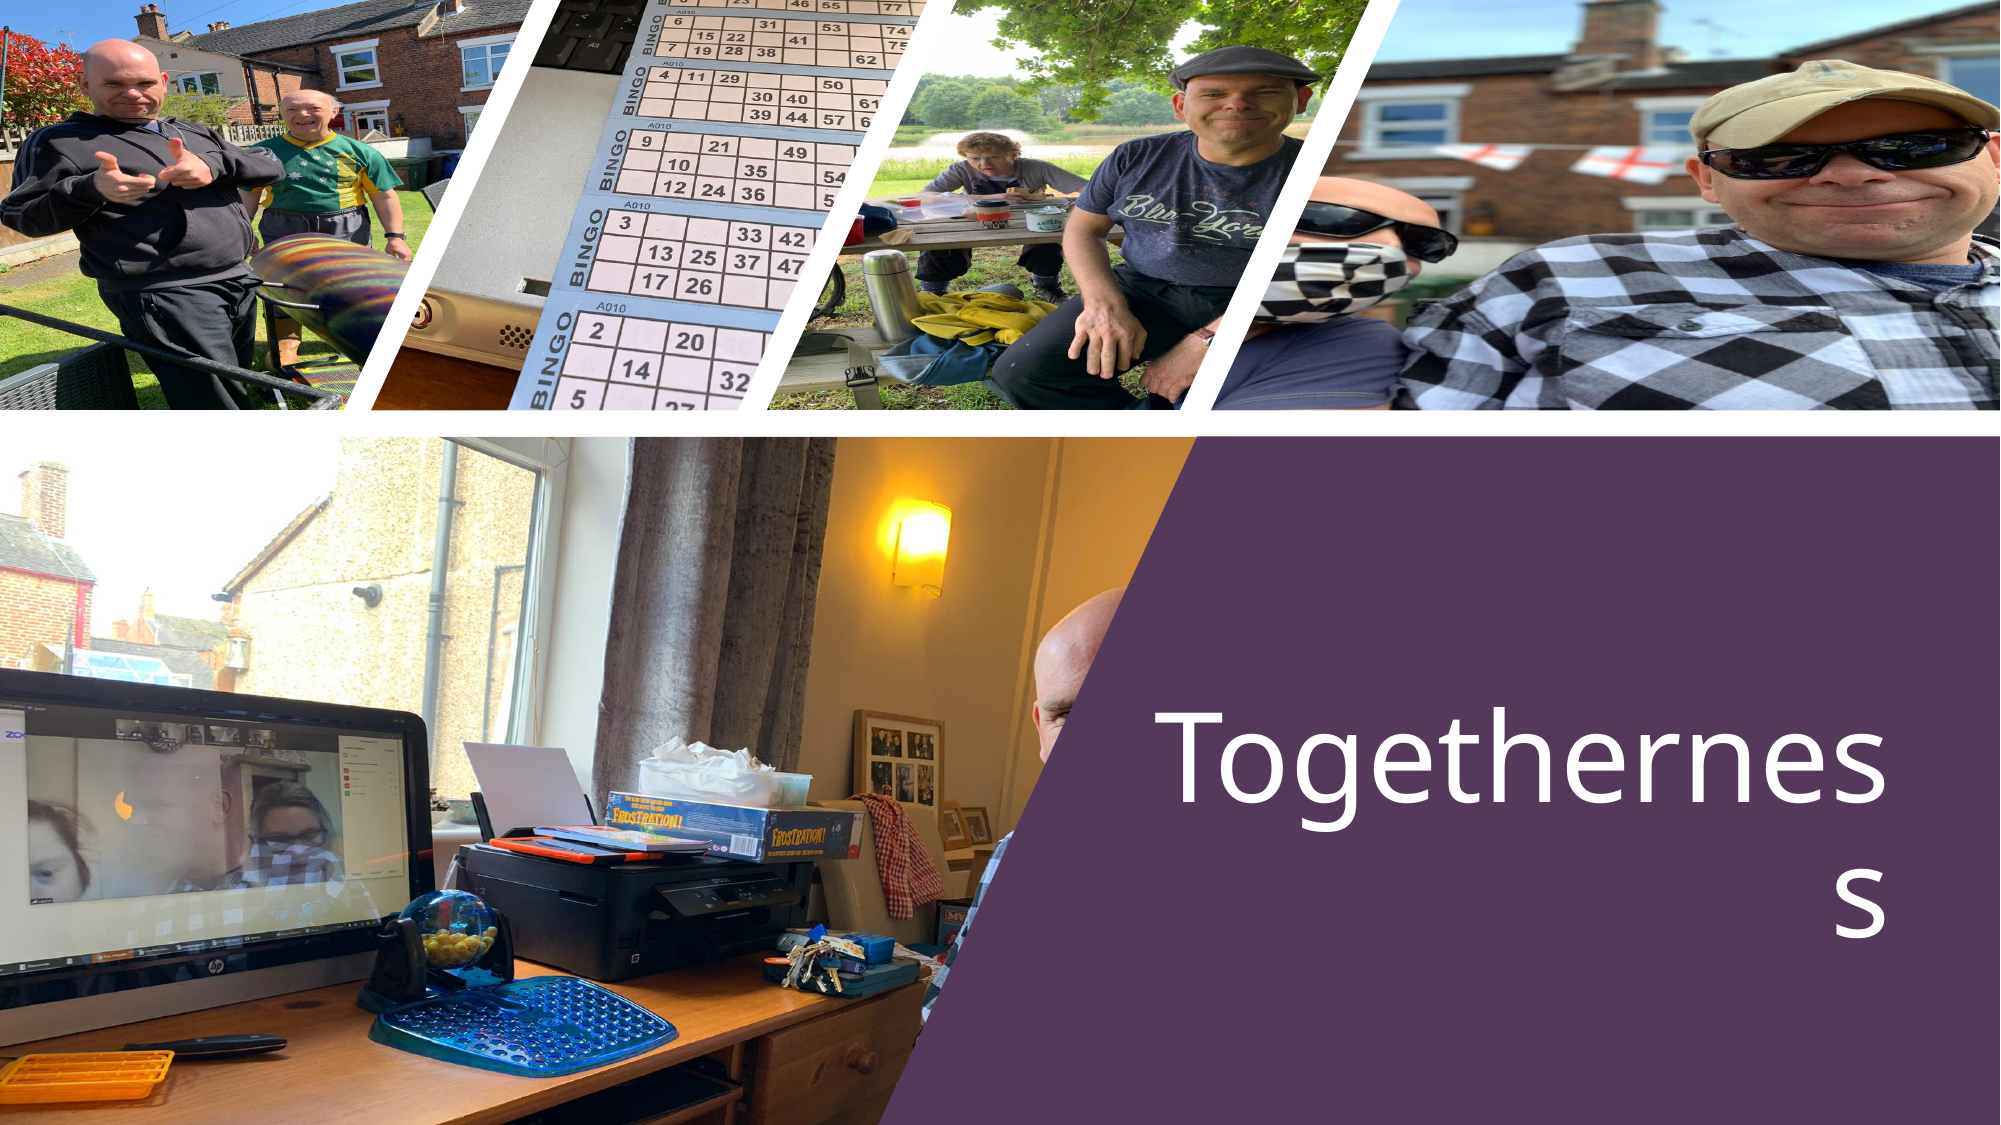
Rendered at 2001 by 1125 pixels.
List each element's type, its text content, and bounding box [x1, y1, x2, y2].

text_box [1196, 435, 2000, 1125]
picture [0, 0, 2000, 411]
picture [0, 436, 1239, 1125]
title Togetherness [1239, 687, 1906, 1043]
